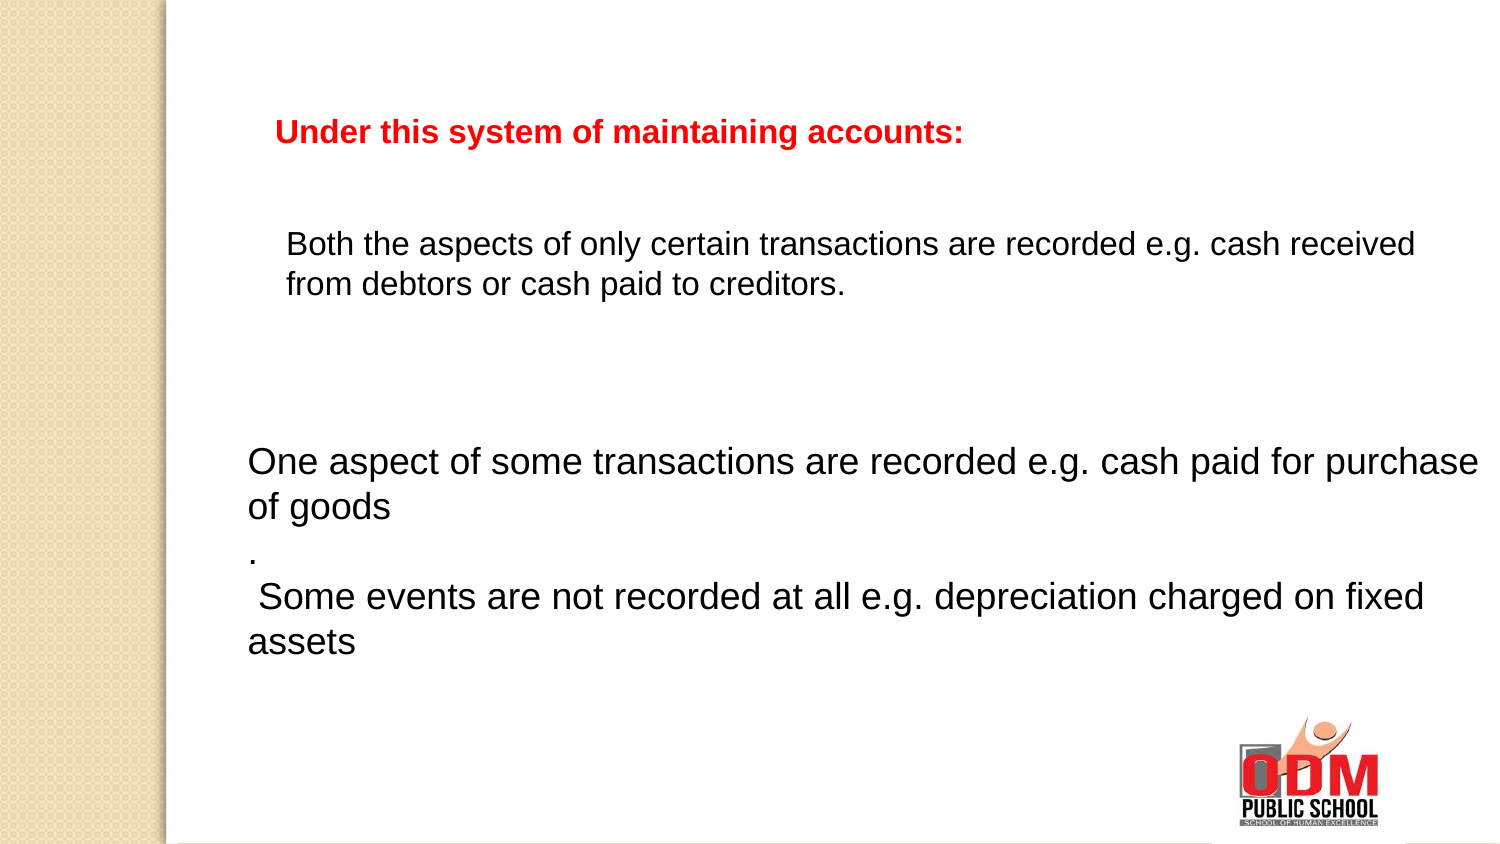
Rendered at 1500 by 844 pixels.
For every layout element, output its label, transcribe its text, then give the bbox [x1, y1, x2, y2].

text_box Both the aspects of only certain transactions are recorded e.g. cash received from debtors or cash paid to creditors. [270, 214, 1456, 310]
picture [1212, 702, 1405, 844]
text_box One aspect of some transactions are recorded e.g. cash paid for purchase of goods . Some events are not recorded at all e.g. depreciation charged on fixed assets [232, 384, 1500, 669]
text_box [0, 0, 1500, 74]
text_box Under this system of maintaining accounts: [264, 103, 1500, 191]
